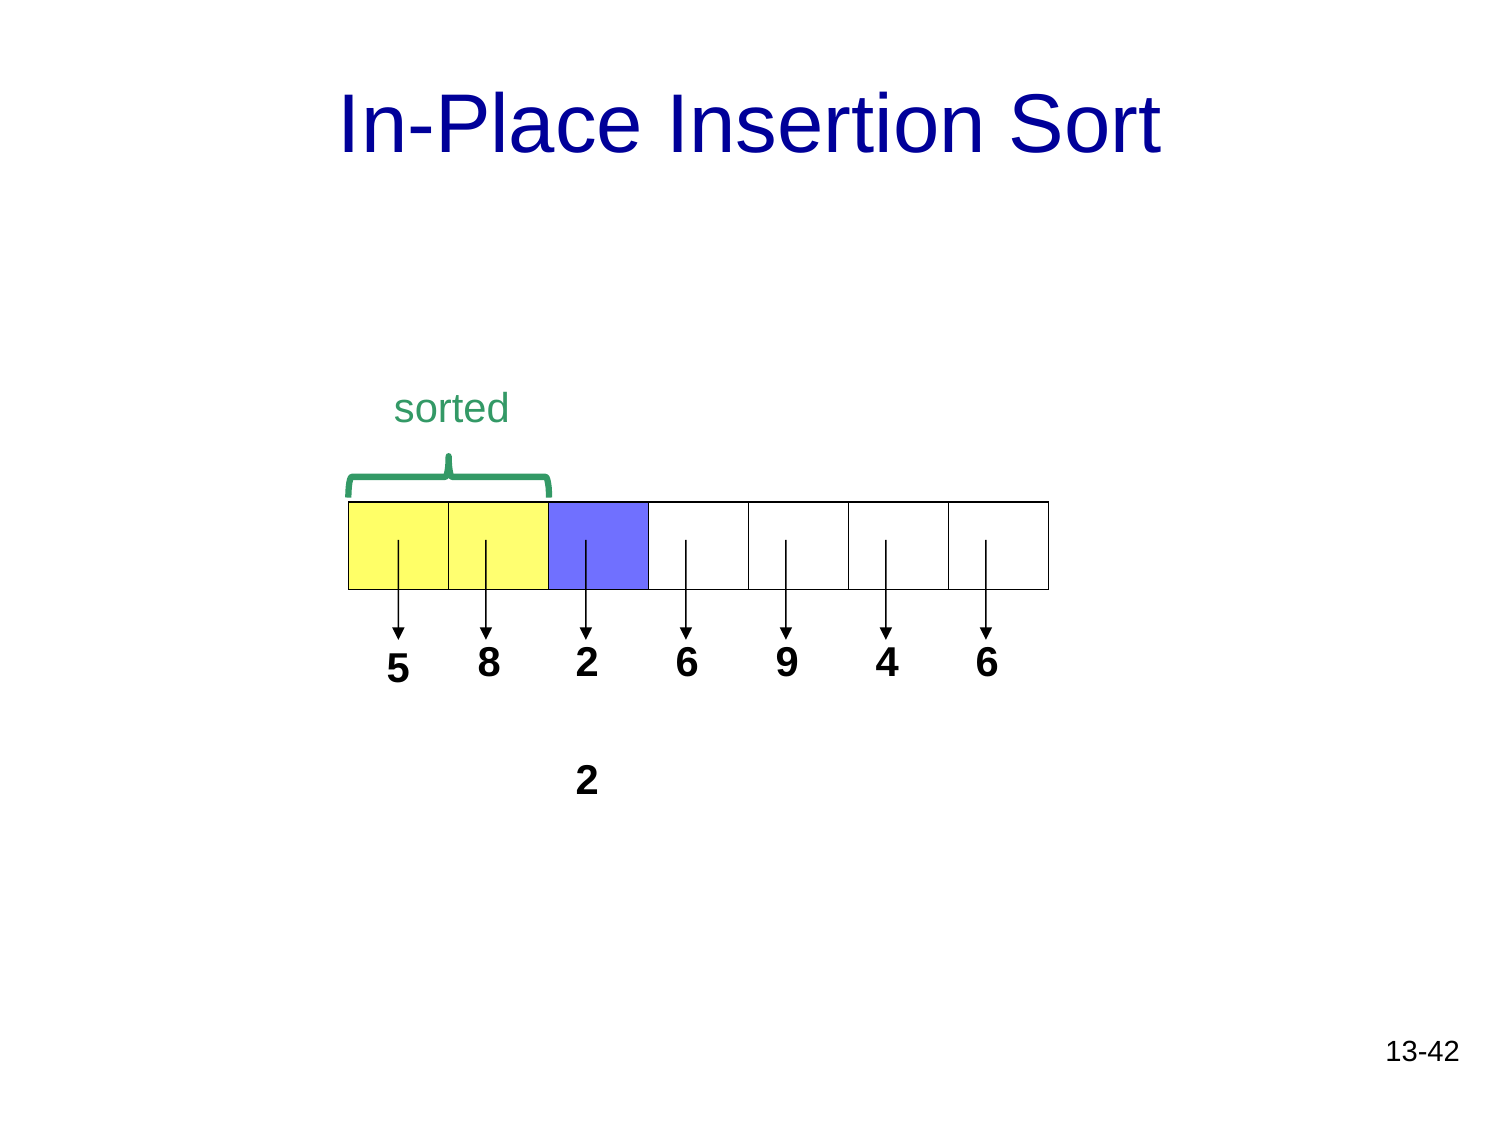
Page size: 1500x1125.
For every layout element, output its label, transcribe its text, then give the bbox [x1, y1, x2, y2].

text_box 5 [371, 633, 435, 699]
text_box 9 [760, 627, 824, 693]
text_box [779, 539, 793, 640]
text_box 8 [462, 627, 526, 693]
text_box [749, 502, 849, 590]
text_box [979, 539, 993, 640]
text_box [849, 502, 949, 590]
text_box 6 [660, 627, 724, 693]
text_box sorted [379, 373, 526, 439]
text_box [679, 539, 693, 640]
text_box [649, 502, 749, 590]
text_box [548, 502, 649, 590]
slide_number 13-42 [1162, 1024, 1476, 1101]
text_box [879, 539, 893, 640]
text_box [448, 502, 548, 590]
title In-Place Insertion Sort [112, 24, 1388, 213]
text_box 2 [560, 627, 624, 693]
text_box [392, 539, 405, 640]
text_box 2 [560, 745, 624, 811]
text_box [348, 456, 550, 498]
text_box [348, 502, 448, 590]
text_box 4 [860, 627, 924, 693]
text_box [949, 502, 1049, 590]
text_box [479, 539, 493, 640]
text_box 6 [960, 627, 1024, 693]
